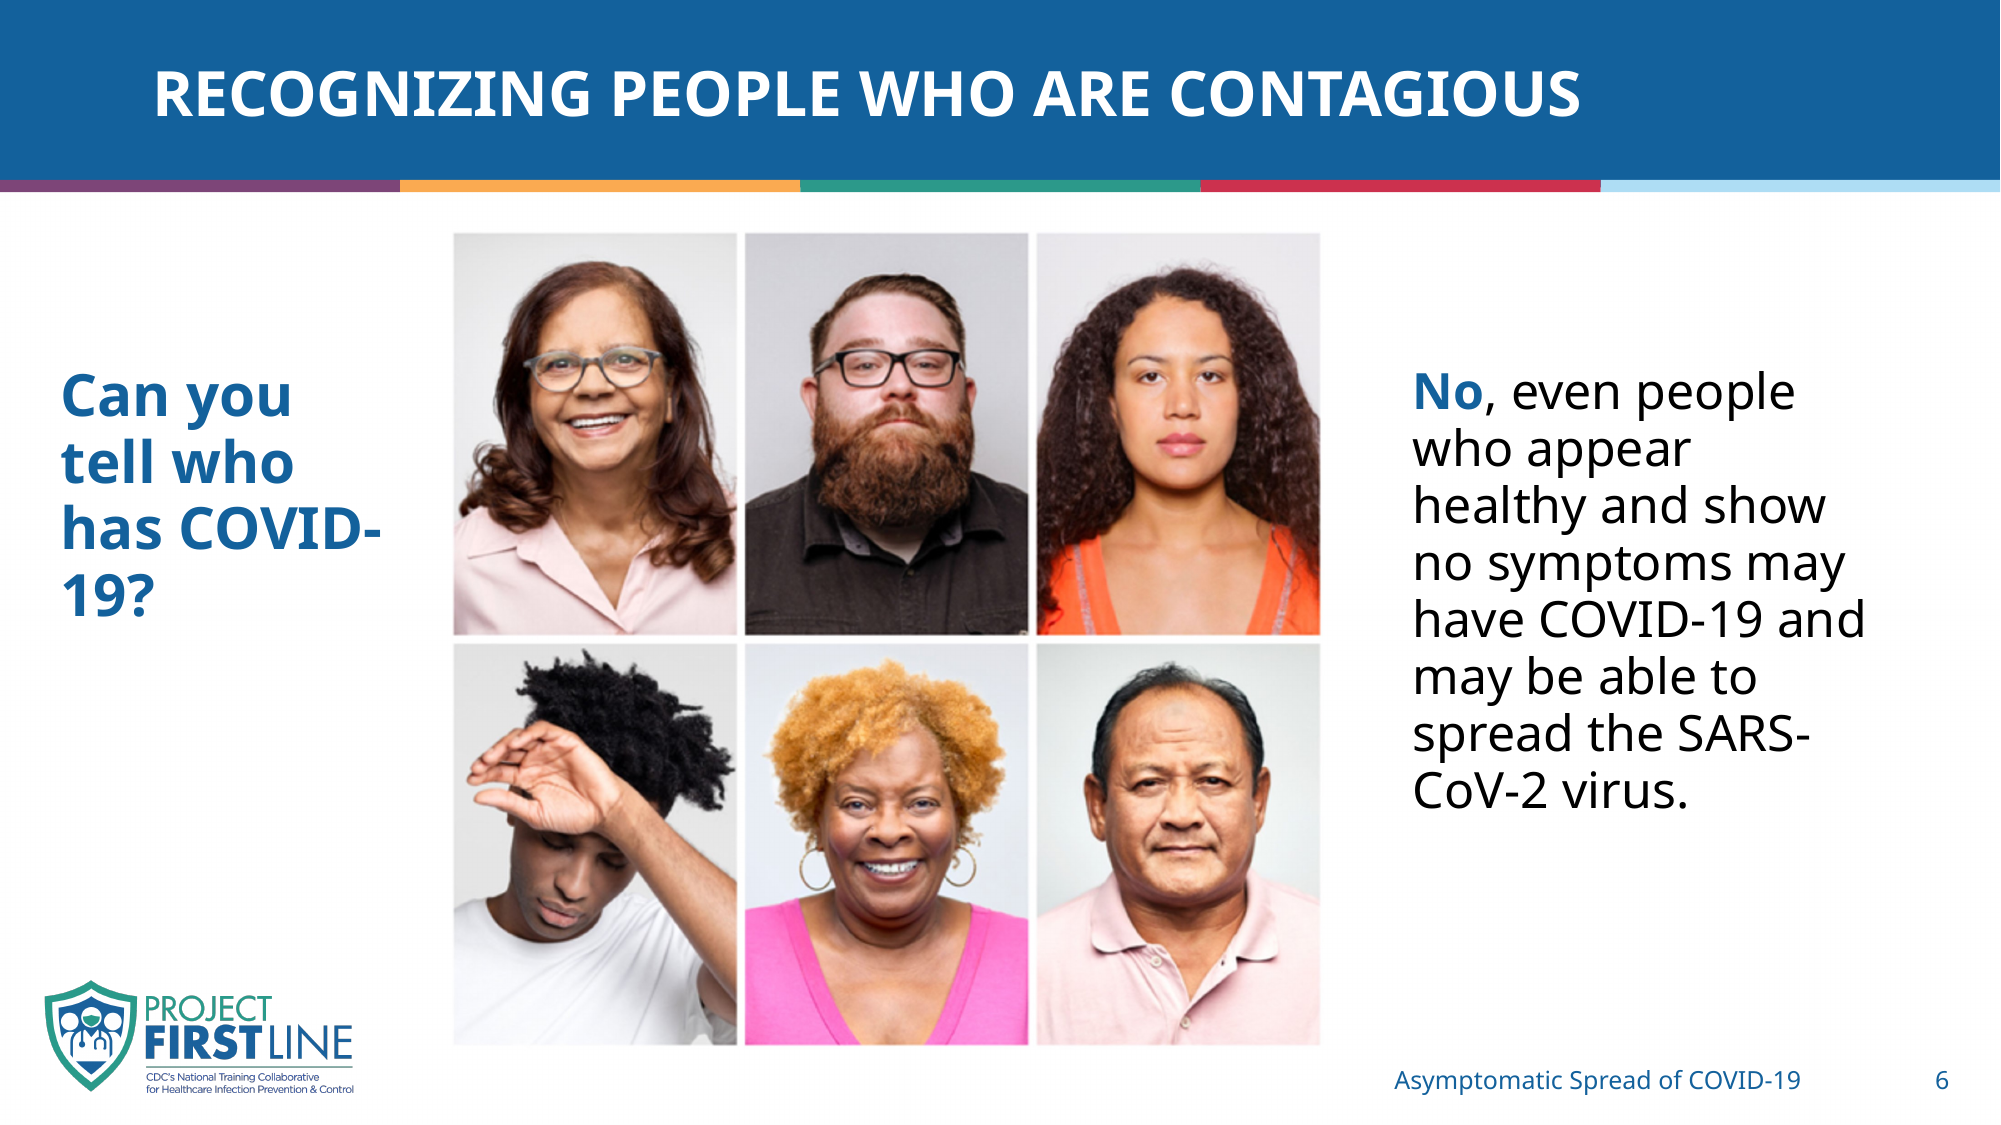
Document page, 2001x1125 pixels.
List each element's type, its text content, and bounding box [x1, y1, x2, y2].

list No, even people who appear healthy and show no symptoms may have COVID-19 and may be able to spread the SARS-CoV-2 virus. [1397, 356, 1884, 907]
footer Asymptomatic Spread of COVID-19 [767, 1051, 1817, 1112]
picture [0, 193, 2001, 1125]
slide_number 6 [1862, 1051, 1965, 1112]
title Recognizing people who are contagious [137, 39, 1863, 155]
text_box [449, 226, 1322, 1053]
list Can you tell who has COVID-19? [45, 356, 425, 607]
